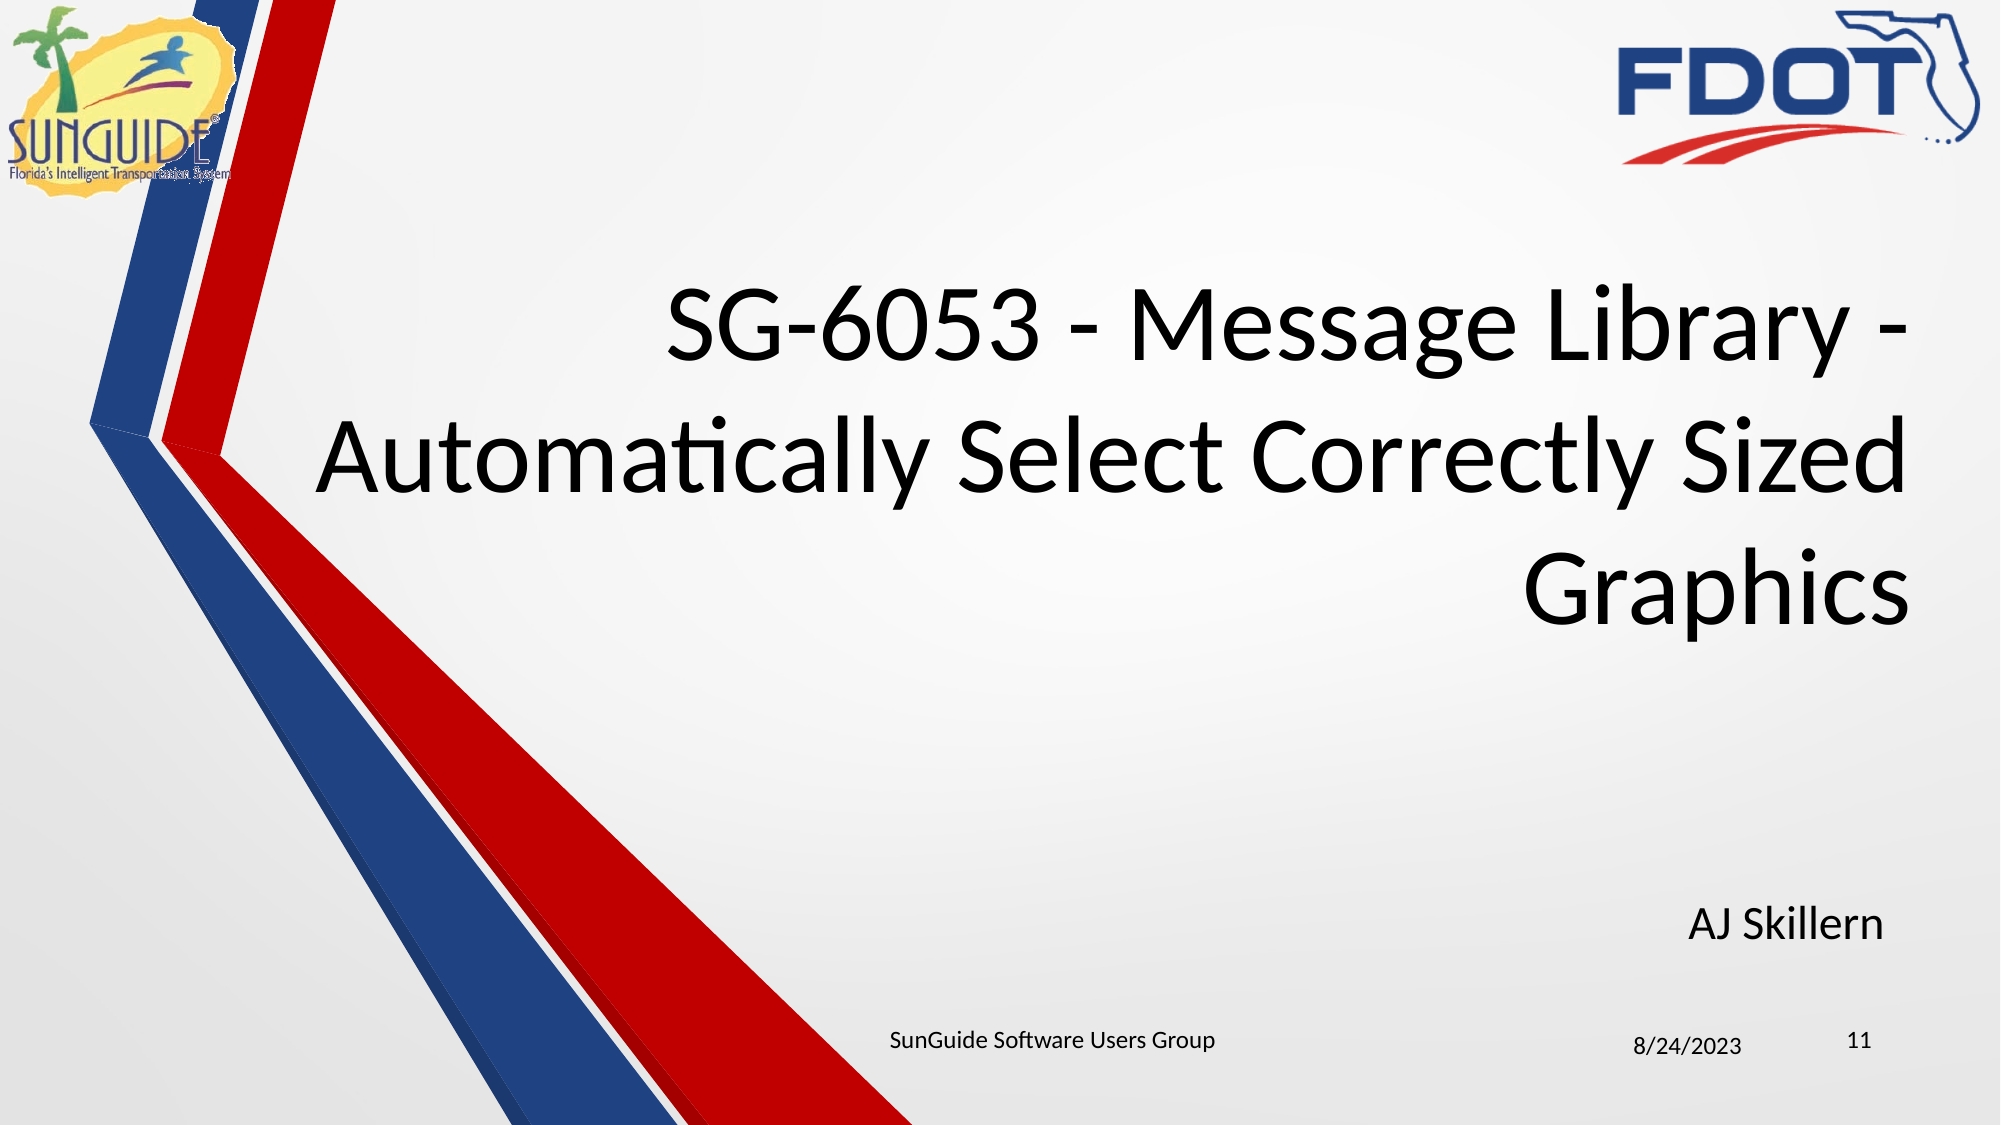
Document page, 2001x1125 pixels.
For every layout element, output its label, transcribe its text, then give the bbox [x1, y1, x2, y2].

picture [2, 0, 249, 209]
slide_number 11 [1796, 1009, 1887, 1069]
footer SunGuide Software Users Group [874, 1009, 1584, 1069]
subtitle AJ Skillern [753, 730, 1900, 958]
title SG-6053 - Message Library - Automatically Select Correctly Sized Graphics [279, 239, 1927, 655]
picture [1611, 0, 1983, 172]
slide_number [1569, 1014, 1758, 1075]
